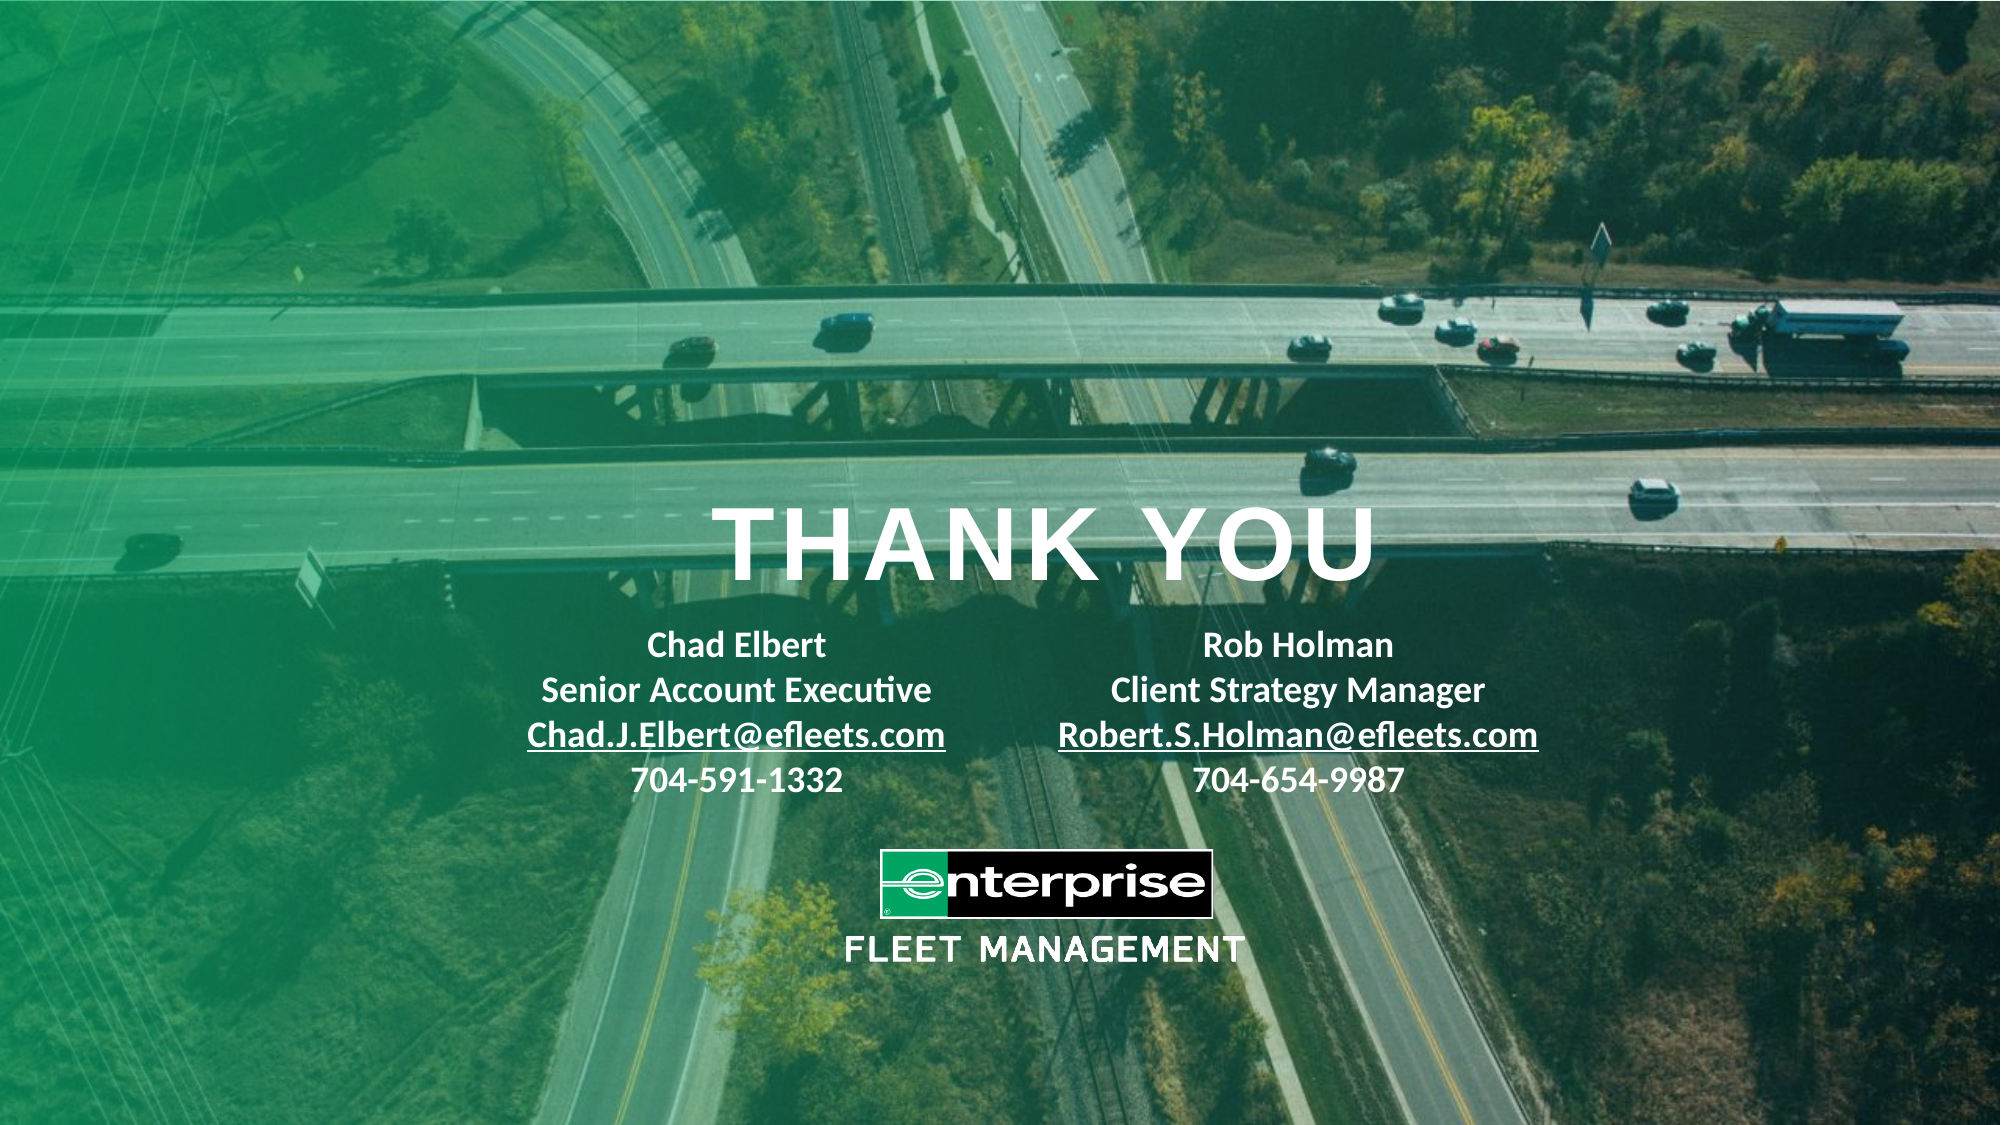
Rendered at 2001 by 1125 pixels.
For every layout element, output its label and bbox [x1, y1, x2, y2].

text_box [679, 483, 1411, 962]
picture [0, 0, 2000, 1125]
